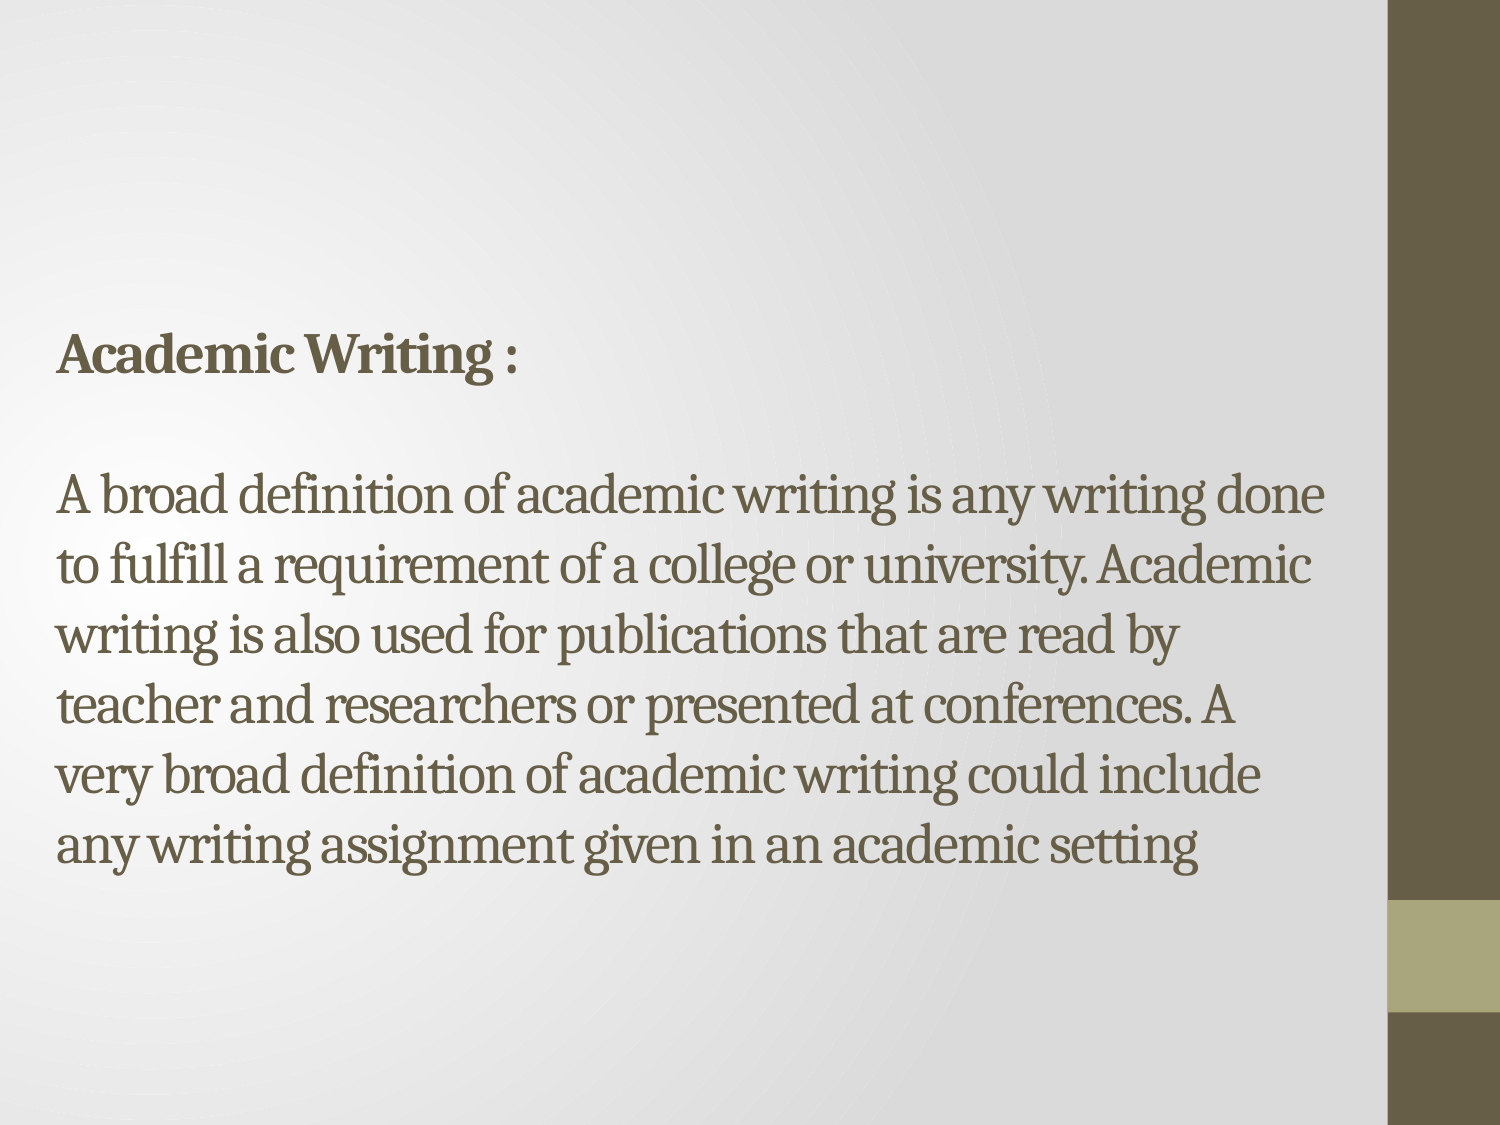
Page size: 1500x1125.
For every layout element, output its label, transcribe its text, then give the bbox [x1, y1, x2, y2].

title Academic Writing : A broad definition of academic writing is any writing done to fulfill a requirement of a college or university. Academic writing is also used for publications that are read by teacher and researchers or presented at conferences. A very broad definition of academic writing could include any writing assignment given in an academic setting [41, 231, 1353, 953]
